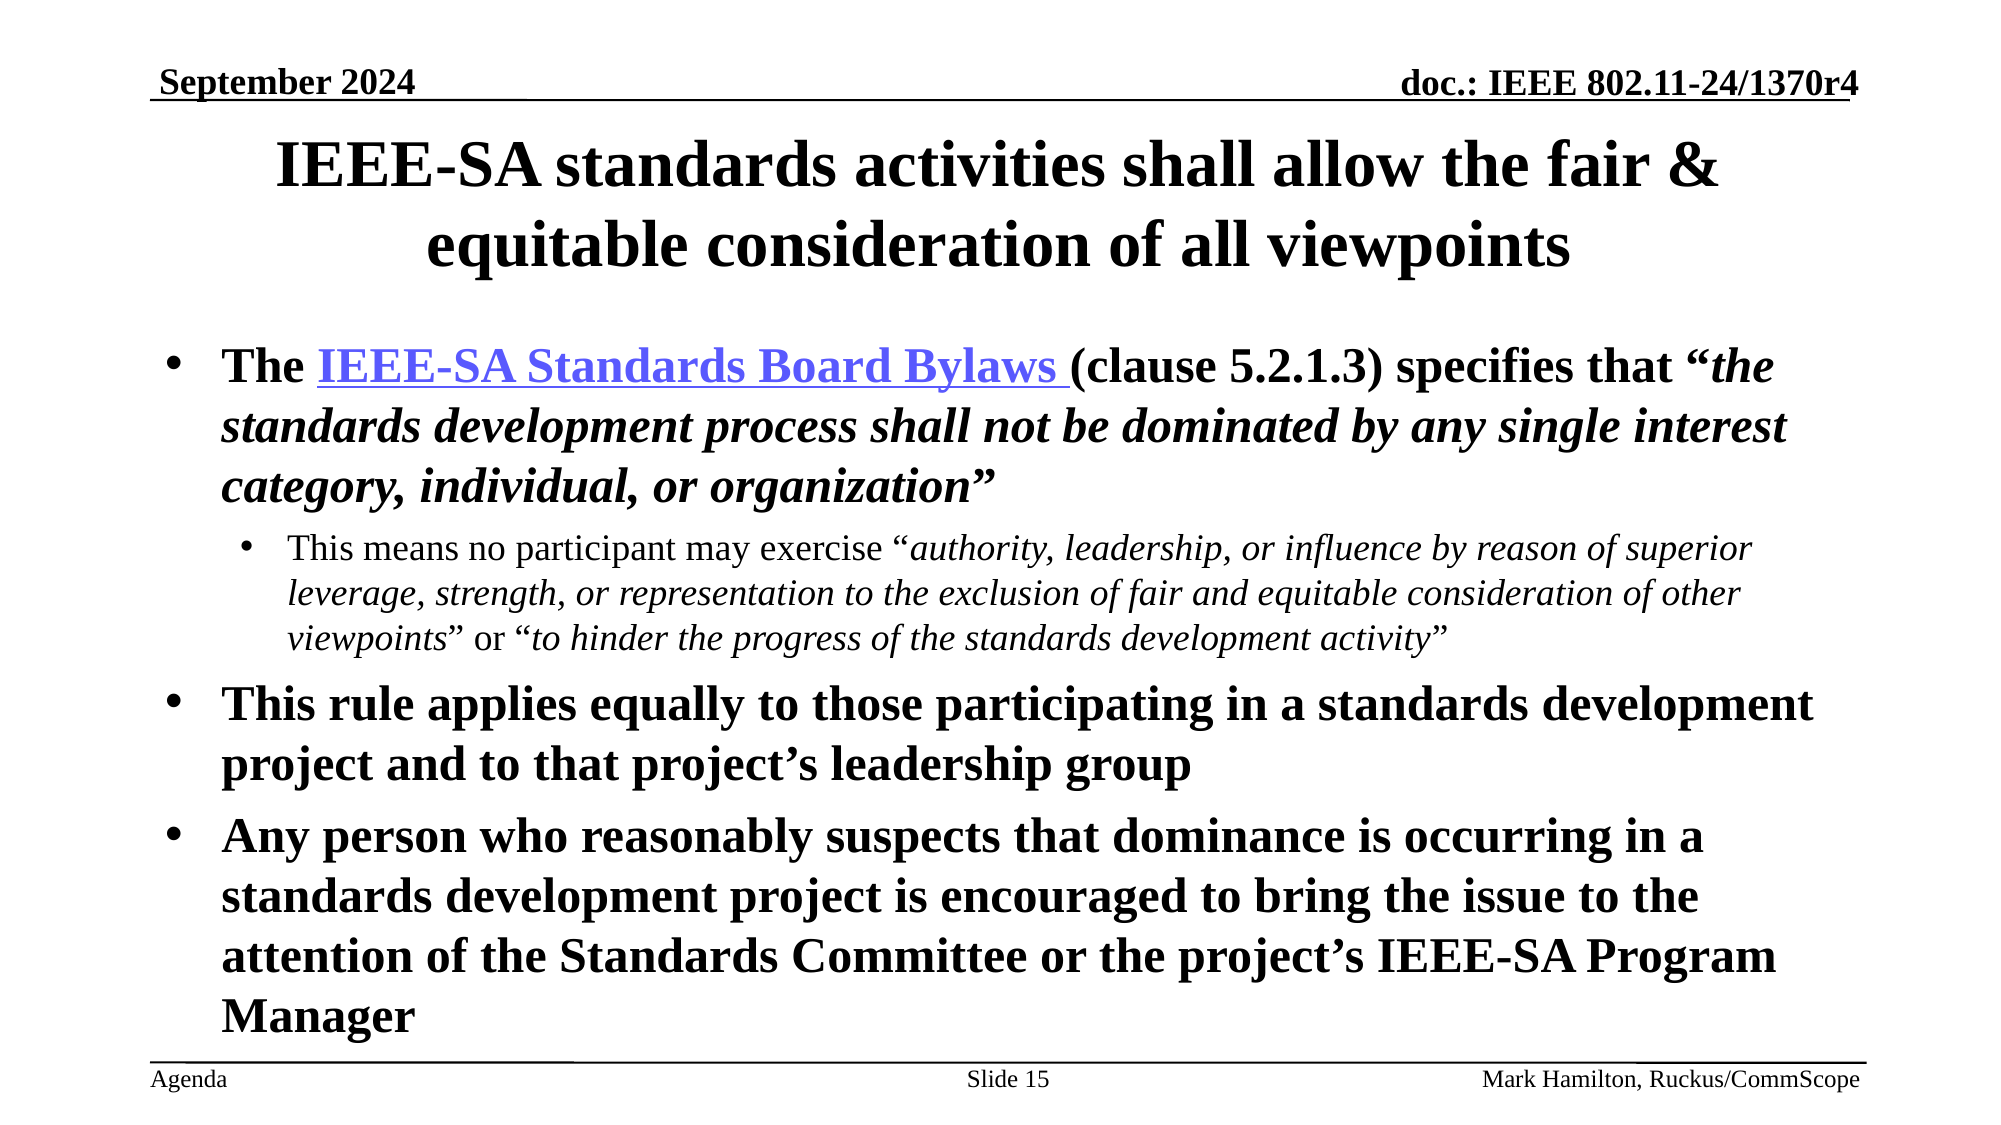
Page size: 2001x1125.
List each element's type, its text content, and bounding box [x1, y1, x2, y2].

slide_number Slide 15 [950, 1061, 1067, 1123]
list The IEEE-SA Standards Board Bylaws (clause 5.2.1.3) specifies that “the standards development process shall not be dominated by any single interest category, individual, or organization” This means no participant may exercise “authority, leadership, or influence by reason of superior leverage, strength, or representation to the exclusion of fair and equitable consideration of other viewpoints” or “to hinder the progress of the standards development activity” This rule applies equally to those participating in a standards development project and to that project’s leadership group Any person who reasonably suspects that dominance is occurring in a standards development project is encouraged to bring the issue to the attention of the Standards Committee or the project’s IEEE-SA Program Manager [149, 324, 1850, 1000]
title IEEE-SA standards activities shall allow the fair & equitable consideration of all viewpoints [149, 112, 1850, 288]
